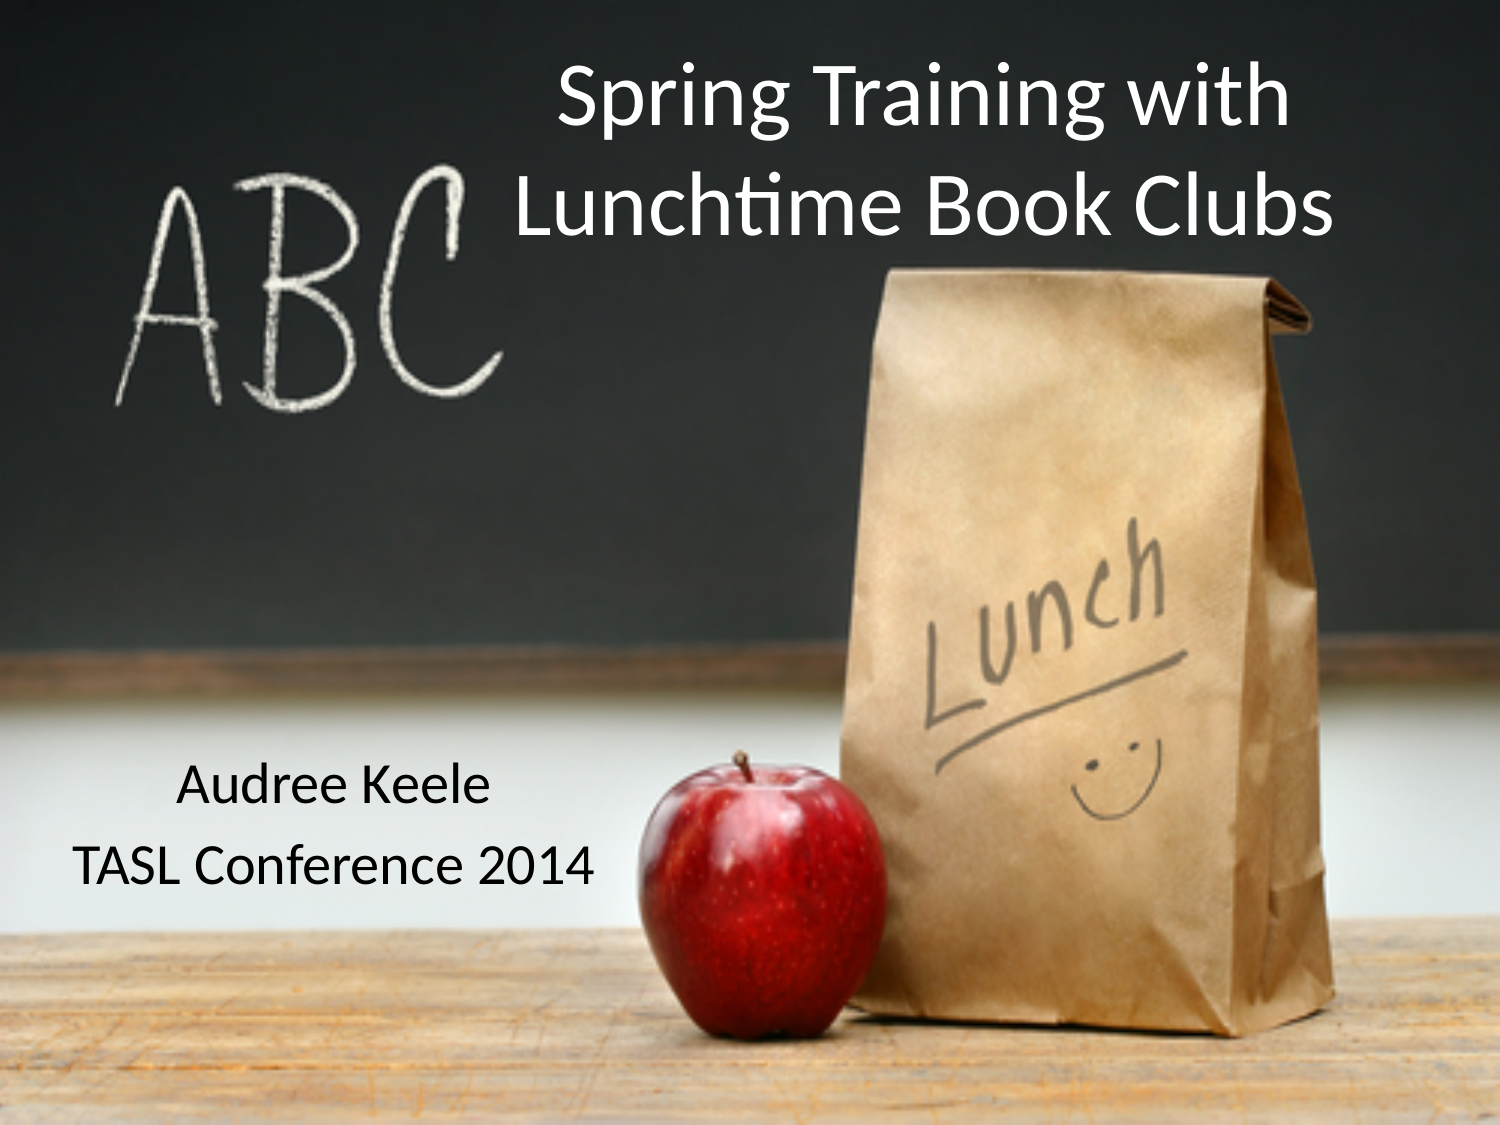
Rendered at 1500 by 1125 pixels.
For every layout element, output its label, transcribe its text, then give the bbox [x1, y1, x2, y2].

picture [0, 0, 1500, 1125]
title Spring Training with Lunchtime Book Clubs [462, 24, 1388, 263]
subtitle Audree Keele TASL Conference 2014 [2, 737, 666, 913]
